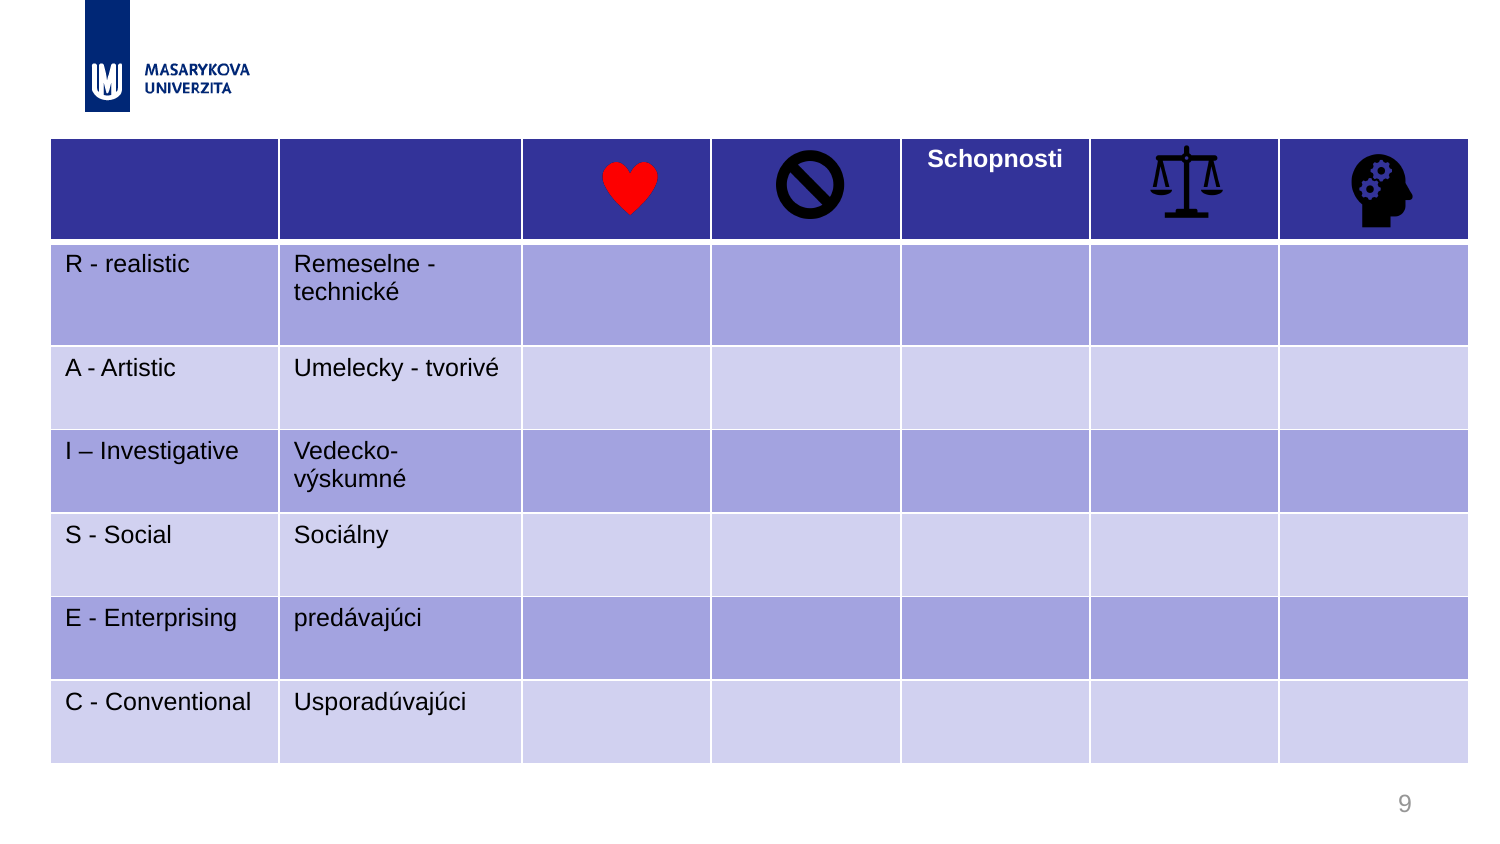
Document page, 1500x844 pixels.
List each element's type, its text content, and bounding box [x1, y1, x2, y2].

table_cell [902, 430, 1089, 512]
table_cell [1091, 681, 1278, 763]
table_cell [1091, 347, 1278, 429]
table_cell [712, 430, 900, 512]
table_cell Umelecky - tvorivé [280, 347, 521, 429]
table_cell [523, 681, 710, 763]
table_cell [1091, 430, 1278, 512]
table_header [523, 139, 710, 239]
table_cell [902, 245, 1089, 345]
table_cell [1280, 245, 1468, 345]
table_cell Remeselne - technické [280, 245, 521, 345]
table_cell [712, 597, 900, 679]
table_cell predávajúci [280, 597, 521, 679]
table_cell [902, 514, 1089, 596]
table_cell Vedecko-výskumné [280, 430, 521, 512]
table_cell [1091, 245, 1278, 345]
table_cell A - Artistic [51, 347, 278, 429]
table_cell [1280, 347, 1468, 429]
table_cell Usporadúvajúci [280, 681, 521, 763]
slide_number 9 [1125, 768, 1428, 826]
table_header [1091, 139, 1278, 239]
table_cell E - Enterprising [51, 597, 278, 679]
table_header [1280, 139, 1468, 239]
table_cell [712, 681, 900, 763]
table_cell [1091, 514, 1278, 596]
table_header [280, 139, 521, 239]
table_cell [902, 347, 1089, 429]
table_cell [1280, 681, 1468, 763]
table_cell S - Social [51, 514, 278, 596]
table_cell [1280, 597, 1468, 679]
table_cell [712, 514, 900, 596]
table_cell R - realistic [51, 245, 278, 345]
table_cell [902, 681, 1089, 763]
table_cell [712, 245, 900, 345]
table_cell [712, 347, 900, 429]
table_cell [1091, 597, 1278, 679]
table_header [712, 139, 900, 239]
table_cell C - Conventional [51, 681, 278, 763]
table_cell [1280, 514, 1468, 596]
table_cell [523, 597, 710, 679]
table_header [51, 139, 278, 239]
table_cell [902, 597, 1089, 679]
table_cell [523, 245, 710, 345]
table_header Schopnosti [902, 139, 1089, 239]
table_cell Sociálny [280, 514, 521, 596]
picture [0, 0, 1500, 844]
table_cell I – Investigative [51, 430, 278, 512]
table_cell [523, 347, 710, 429]
table_cell [523, 514, 710, 596]
table_cell [1280, 430, 1468, 512]
table_cell [523, 430, 710, 512]
